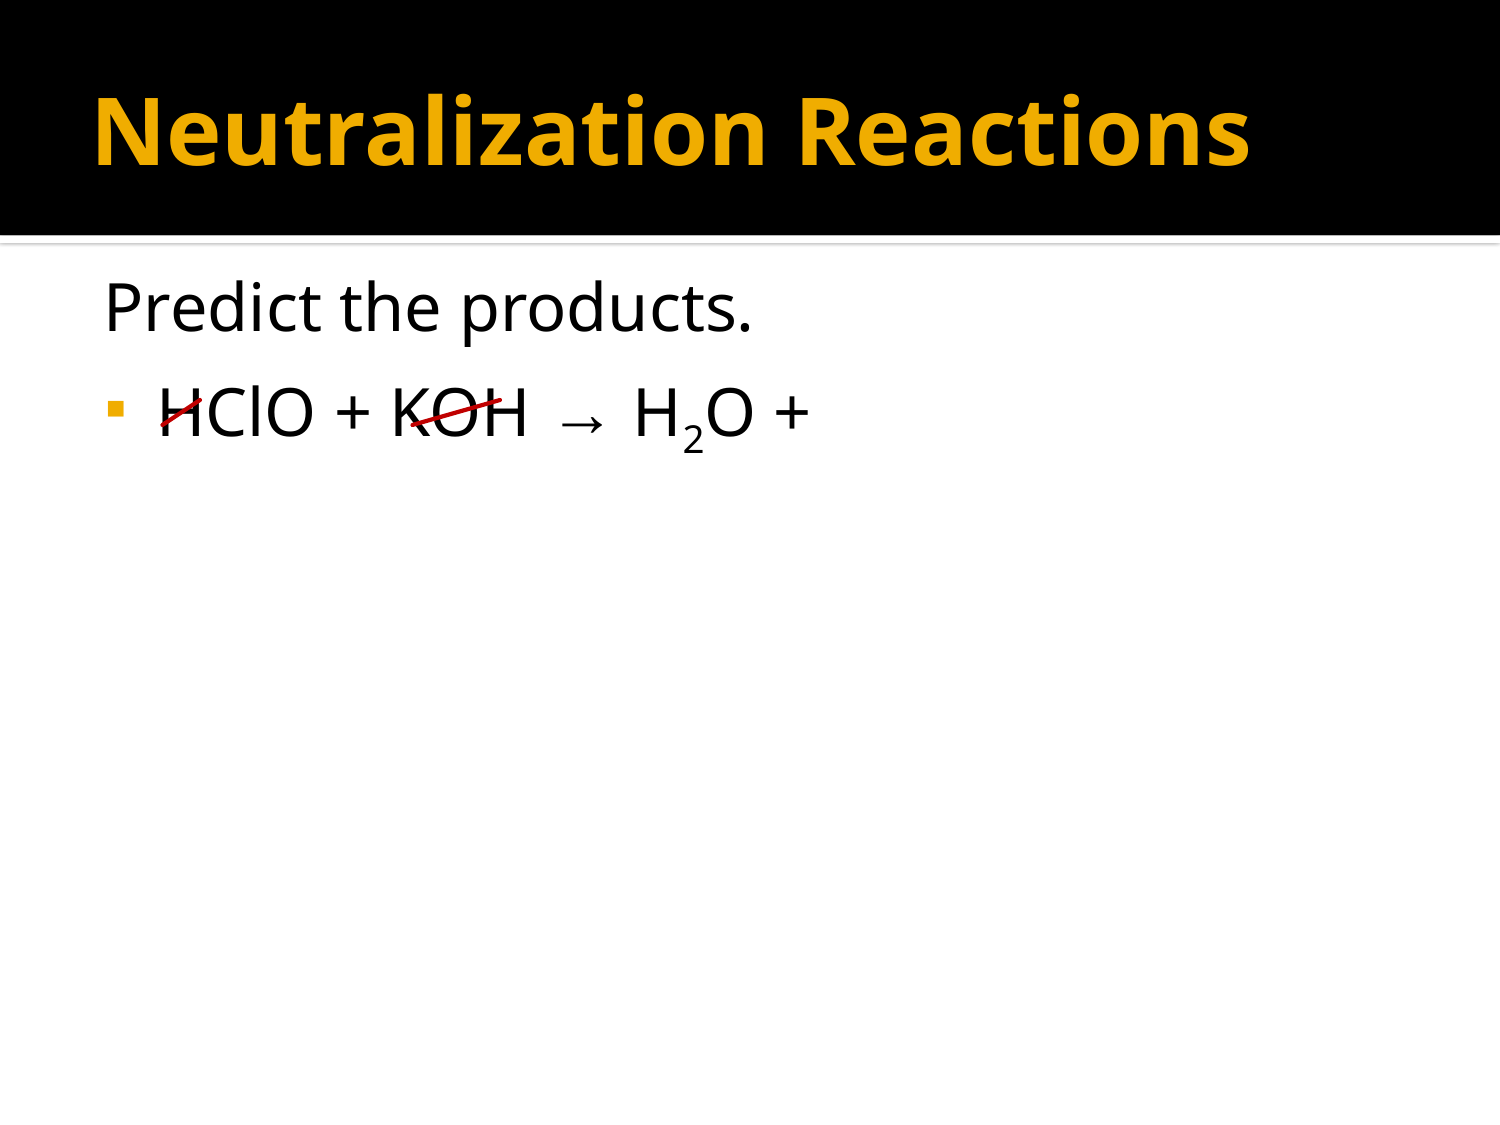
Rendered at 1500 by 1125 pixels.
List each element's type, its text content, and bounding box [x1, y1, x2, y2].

title Neutralization Reactions [75, 25, 1425, 231]
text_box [162, 399, 200, 425]
list Predict the products. HClO + KOH → H2O + [75, 249, 1425, 1100]
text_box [412, 399, 500, 425]
